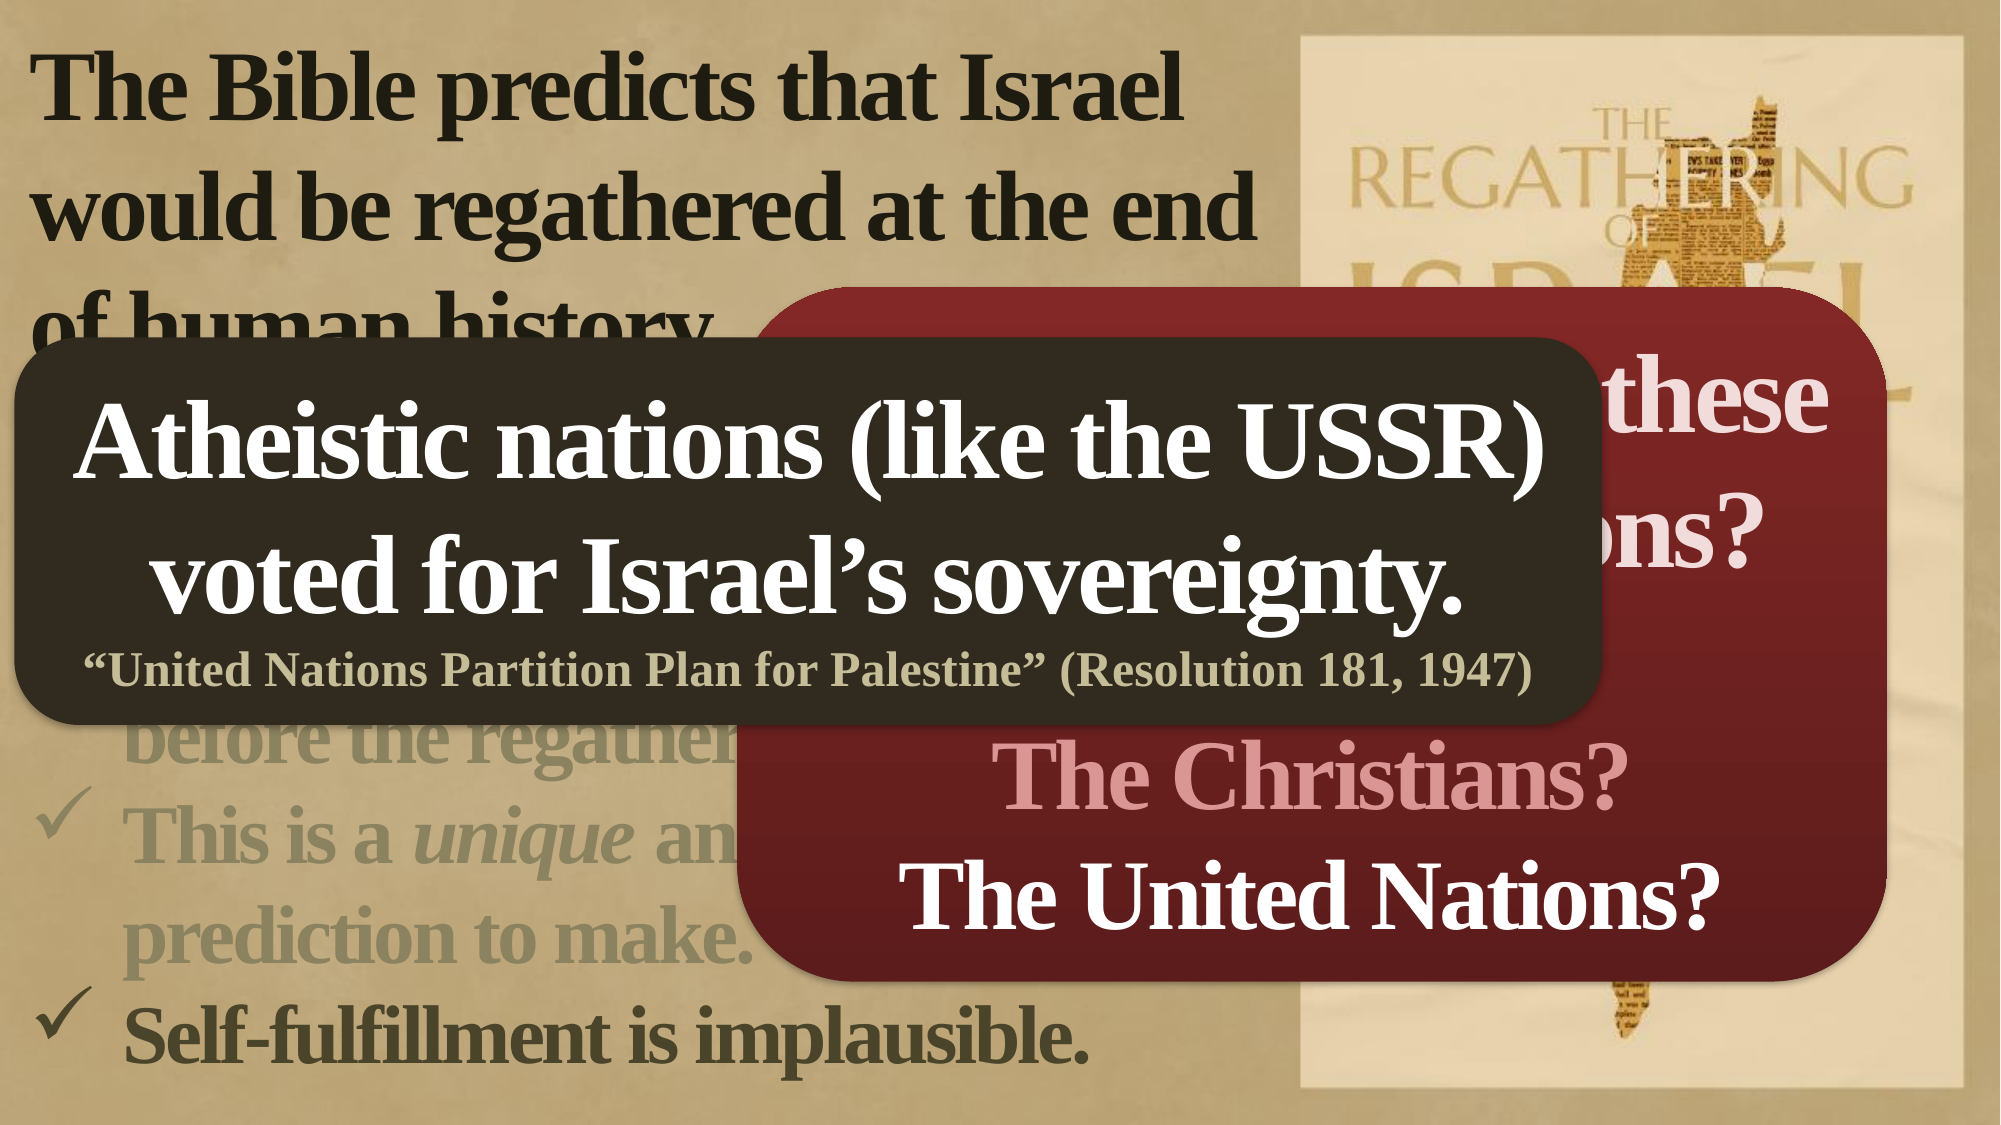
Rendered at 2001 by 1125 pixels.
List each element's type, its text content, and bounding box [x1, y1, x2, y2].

text_box Who self-fulfilled these biblical predictions? The Jews? The Christians? The United Nations? [735, 285, 1890, 984]
text_box The Bible predicts that Israel would be regathered at the end of human history Predicted numerous times—over hundreds of chapters of Scripture. These predictions date millennia before the regathering of Israel. This is a unique and improbable prediction to make. Self-fulfillment is implausible. [14, 13, 1288, 377]
text_box Atheistic nations (like the USSR) voted for Israel’s sovereignty. “United Nations Partition Plan for Palestine” (Resolution 181, 1947) [12, 335, 1605, 728]
text_box The Bible predicts that Israel would be regathered at the end of human history Predicted numerous times—over hundreds of chapters of Scripture. These predictions date millennia before the regathering of Israel. This is a unique and improbable prediction to make. Self-fulfillment is implausible. [14, 696, 1288, 1088]
picture [0, 0, 2001, 1125]
